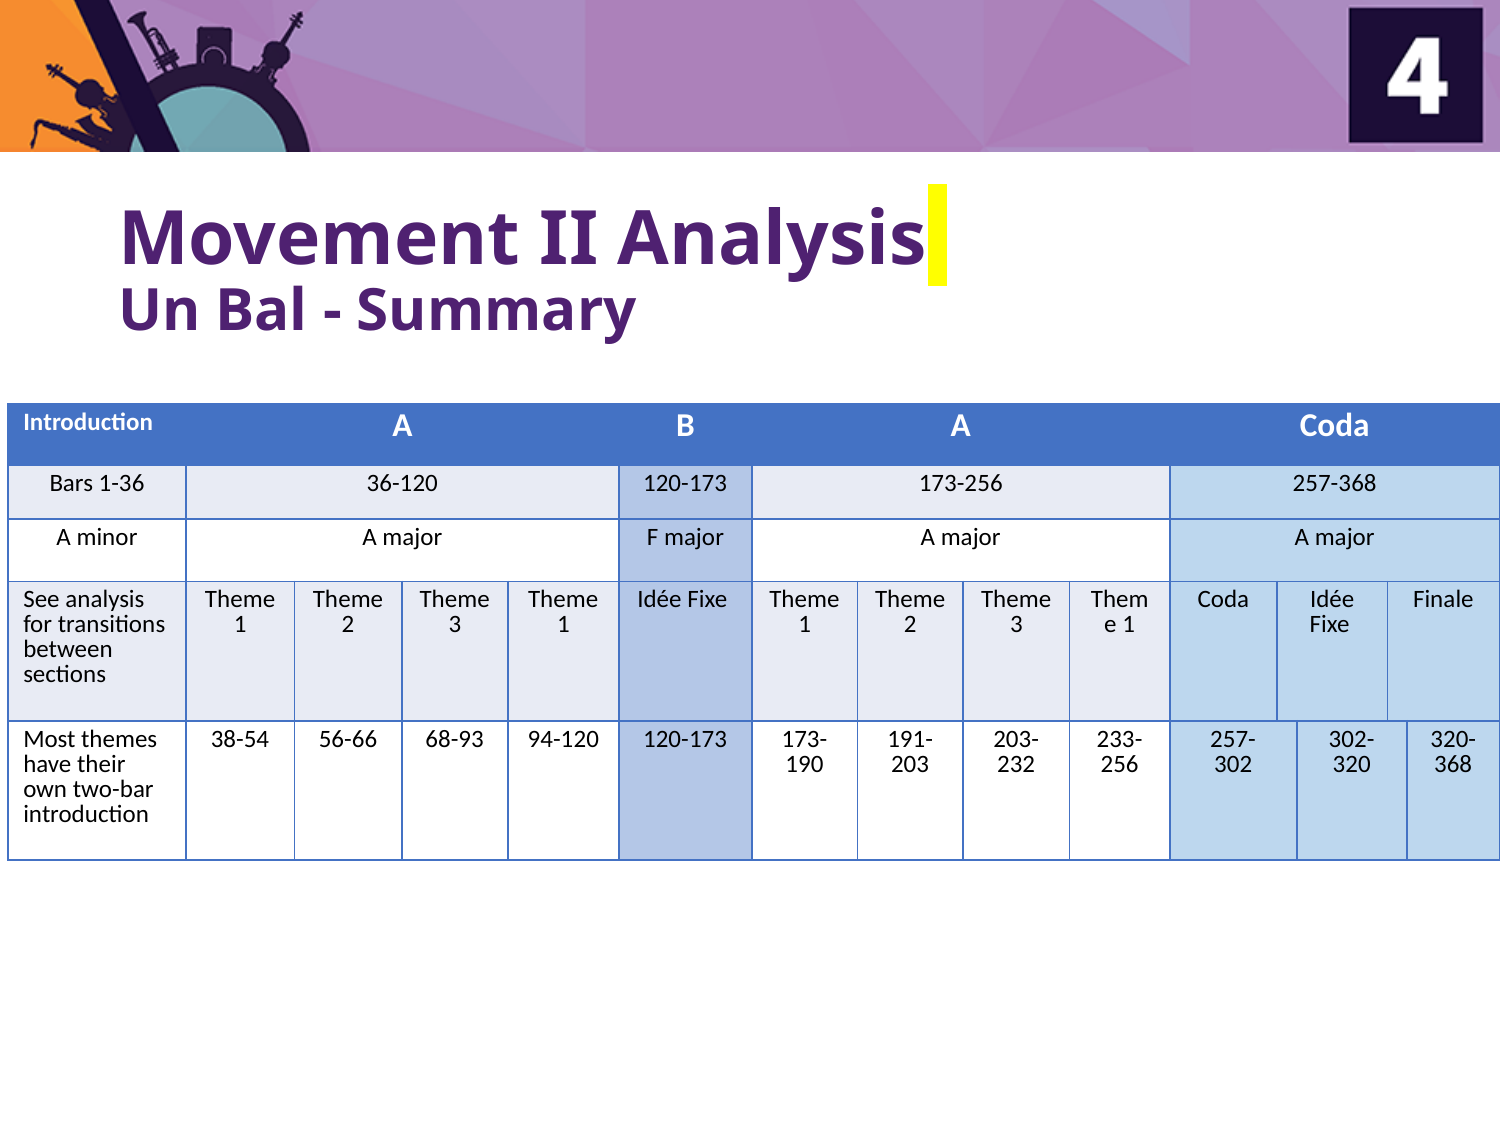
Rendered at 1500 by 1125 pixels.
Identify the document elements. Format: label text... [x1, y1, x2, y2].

table_cell A minor [9, 520, 185, 581]
table_cell Theme 1 [1070, 582, 1169, 720]
table_cell See analysis for transitions between sections [9, 582, 185, 720]
table_header A [187, 405, 618, 465]
table_cell Theme 3 [403, 582, 507, 720]
table_cell Theme 2 [295, 582, 401, 720]
table_cell 173-256 [753, 466, 1169, 518]
table_cell 257-368 [1171, 466, 1499, 518]
table_cell 56-66 [295, 722, 401, 859]
table_cell 173-190 [753, 722, 857, 859]
table_cell 68-93 [403, 722, 507, 859]
picture [0, 0, 1500, 152]
table_cell 257- 302 [1171, 722, 1296, 859]
table_header A [753, 405, 1169, 465]
table_cell 320-368 [1408, 722, 1499, 859]
table_cell Finale [1388, 582, 1499, 720]
table_cell Bars 1-36 [9, 466, 185, 518]
table_cell A major [187, 520, 618, 581]
title Movement II Analysis Un Bal - Summary [103, 162, 1397, 381]
table_header Introduction [9, 405, 185, 465]
table_cell 233-256 [1070, 722, 1169, 859]
table_header B [620, 405, 751, 465]
table_cell Idée Fixe [1278, 582, 1387, 720]
table_cell Most themes have their own two-bar introduction [9, 722, 185, 859]
table_cell 120-173 [620, 466, 751, 518]
table_cell 120-173 [620, 722, 751, 859]
table_cell 191-203 [858, 722, 962, 859]
table_cell A major [1171, 520, 1499, 581]
table_header Coda [1171, 405, 1499, 465]
table_cell 203-232 [964, 722, 1069, 859]
table_cell A major [753, 520, 1169, 581]
table_cell 94-120 [509, 722, 618, 859]
table_cell 36-120 [187, 466, 618, 518]
table_cell Theme 3 [964, 582, 1069, 720]
table_cell 302-320 [1298, 722, 1406, 859]
table_cell Idée Fixe [620, 582, 751, 720]
table_cell Coda [1171, 582, 1276, 720]
table_cell Theme 2 [858, 582, 962, 720]
table_cell F major [620, 520, 751, 581]
table_cell Theme 1 [509, 582, 618, 720]
table_cell 38-54 [187, 722, 294, 859]
table_cell Theme 1 [753, 582, 857, 720]
table_cell Theme 1 [187, 582, 294, 720]
